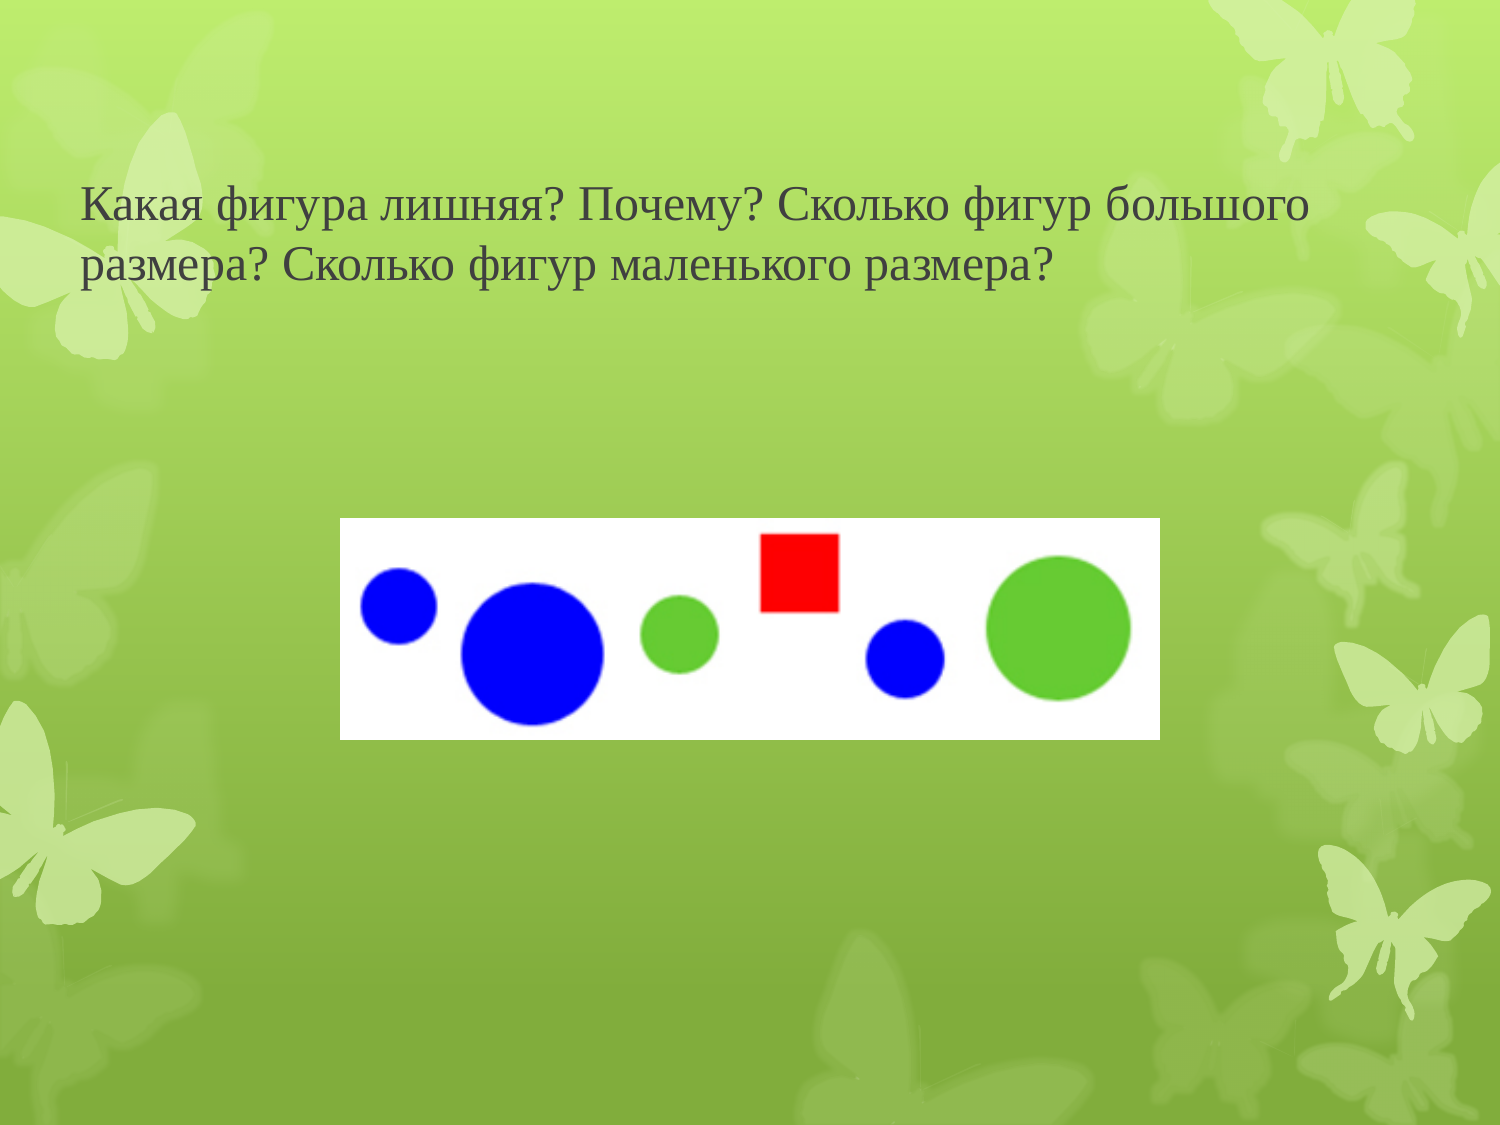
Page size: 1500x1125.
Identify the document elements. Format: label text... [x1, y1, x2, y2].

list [340, 517, 1160, 740]
title Какая фигура лишняя? Почему? Сколько фигур большого размера? Сколько фигур маленького размера? [64, 66, 1415, 315]
